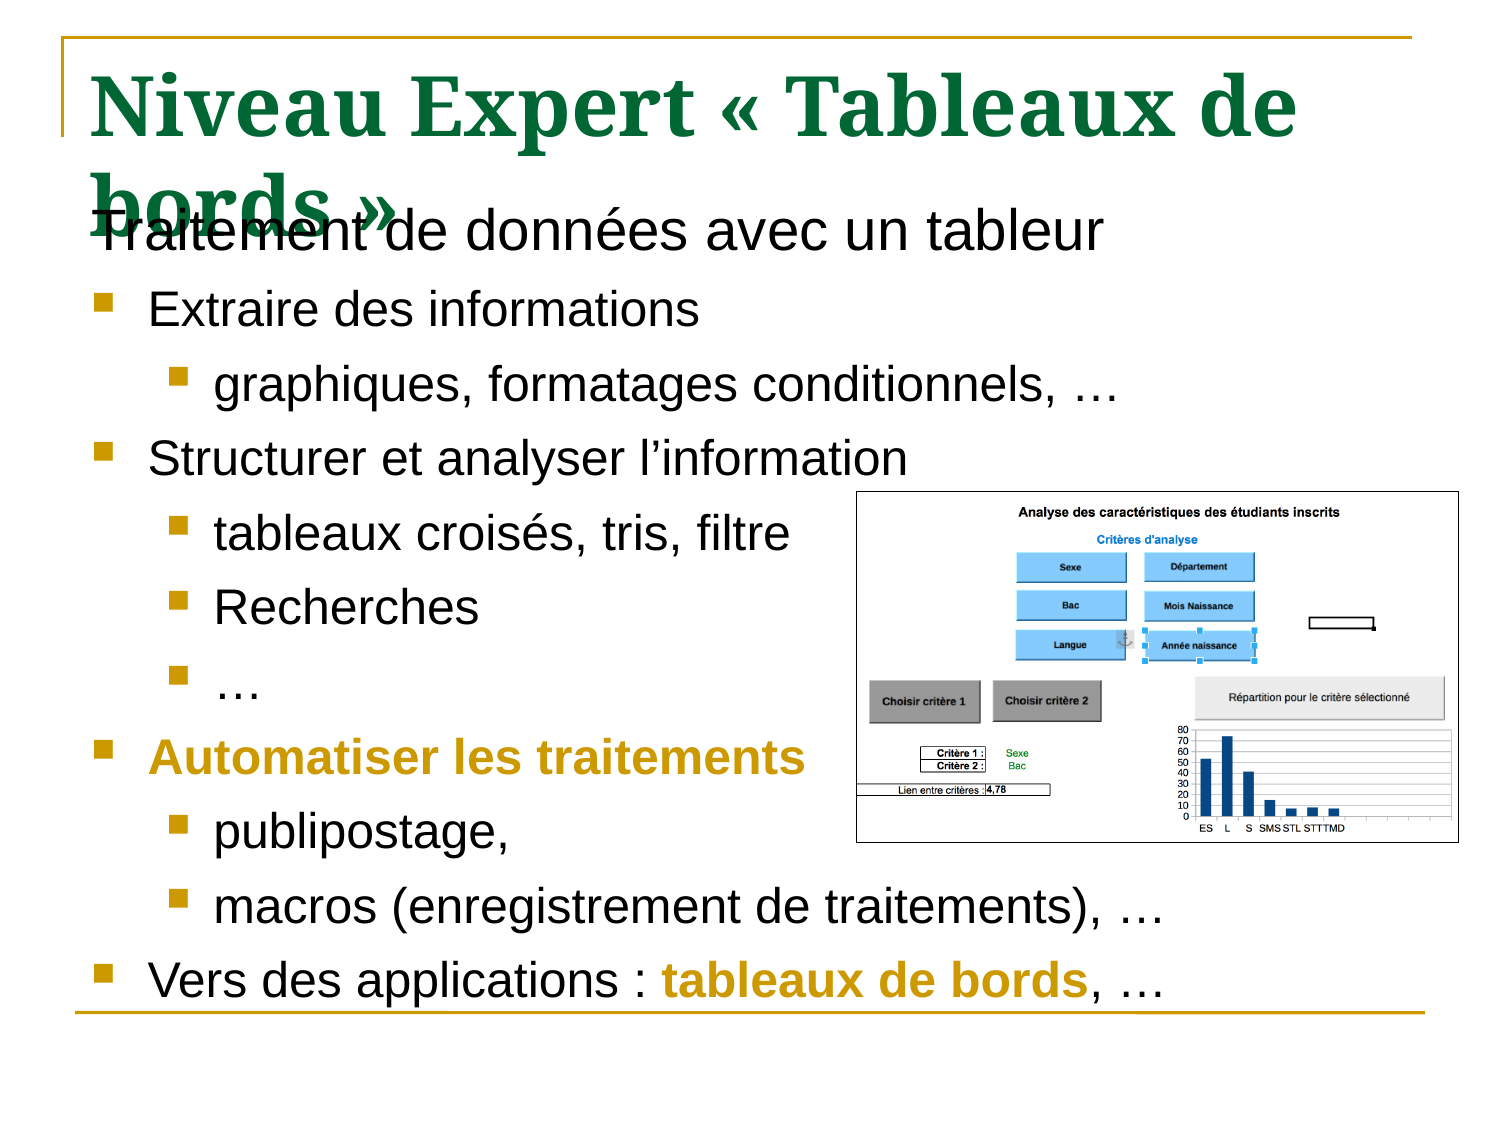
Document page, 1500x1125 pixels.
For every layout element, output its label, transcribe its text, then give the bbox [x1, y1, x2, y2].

text_box Traitement de données avec un tableur Extraire des informations graphiques, formatages conditionnels, … Structurer et analyser l’information tableaux croisés, tris, filtre Recherches … Automatiser les traitements publipostage, macros (enregistrement de traitements), … Vers des applications : tableaux de bords, … [76, 184, 1427, 1059]
text_box Niveau Expert « Tableaux de bords » [74, 45, 1425, 233]
picture [855, 491, 1459, 843]
